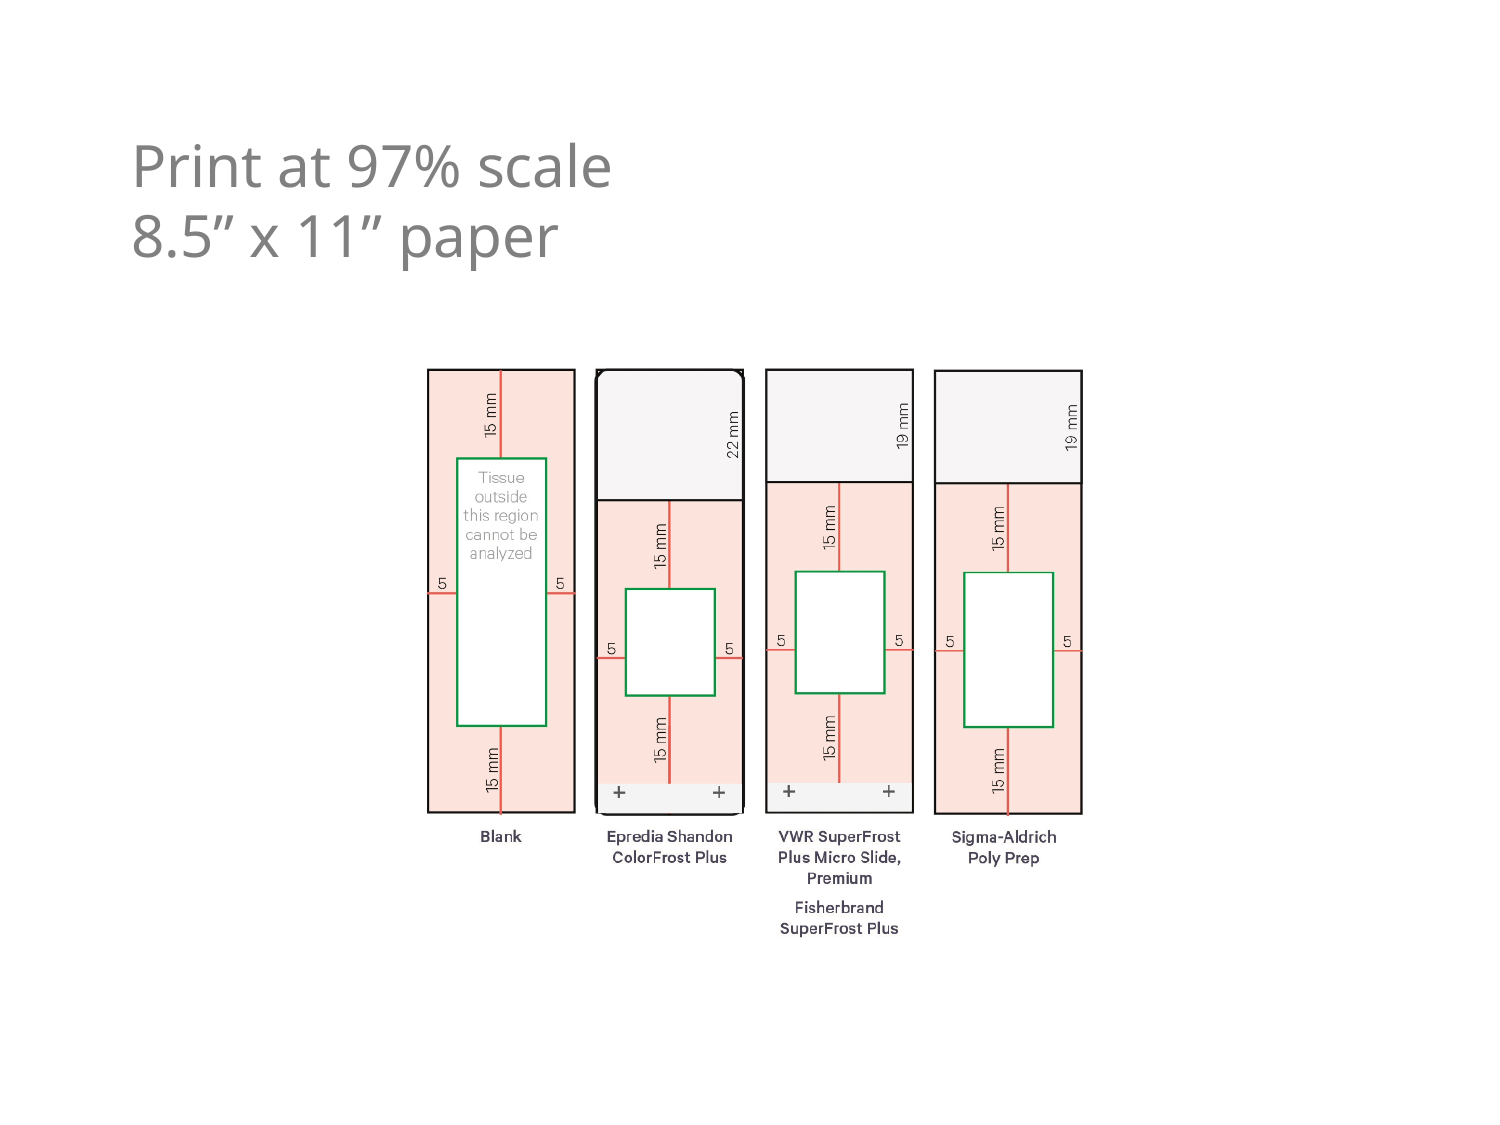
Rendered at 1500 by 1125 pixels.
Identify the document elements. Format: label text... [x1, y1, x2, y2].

text_box Print at 97% scale 8.5” x 11” paper [116, 121, 629, 277]
picture [408, 350, 1162, 965]
